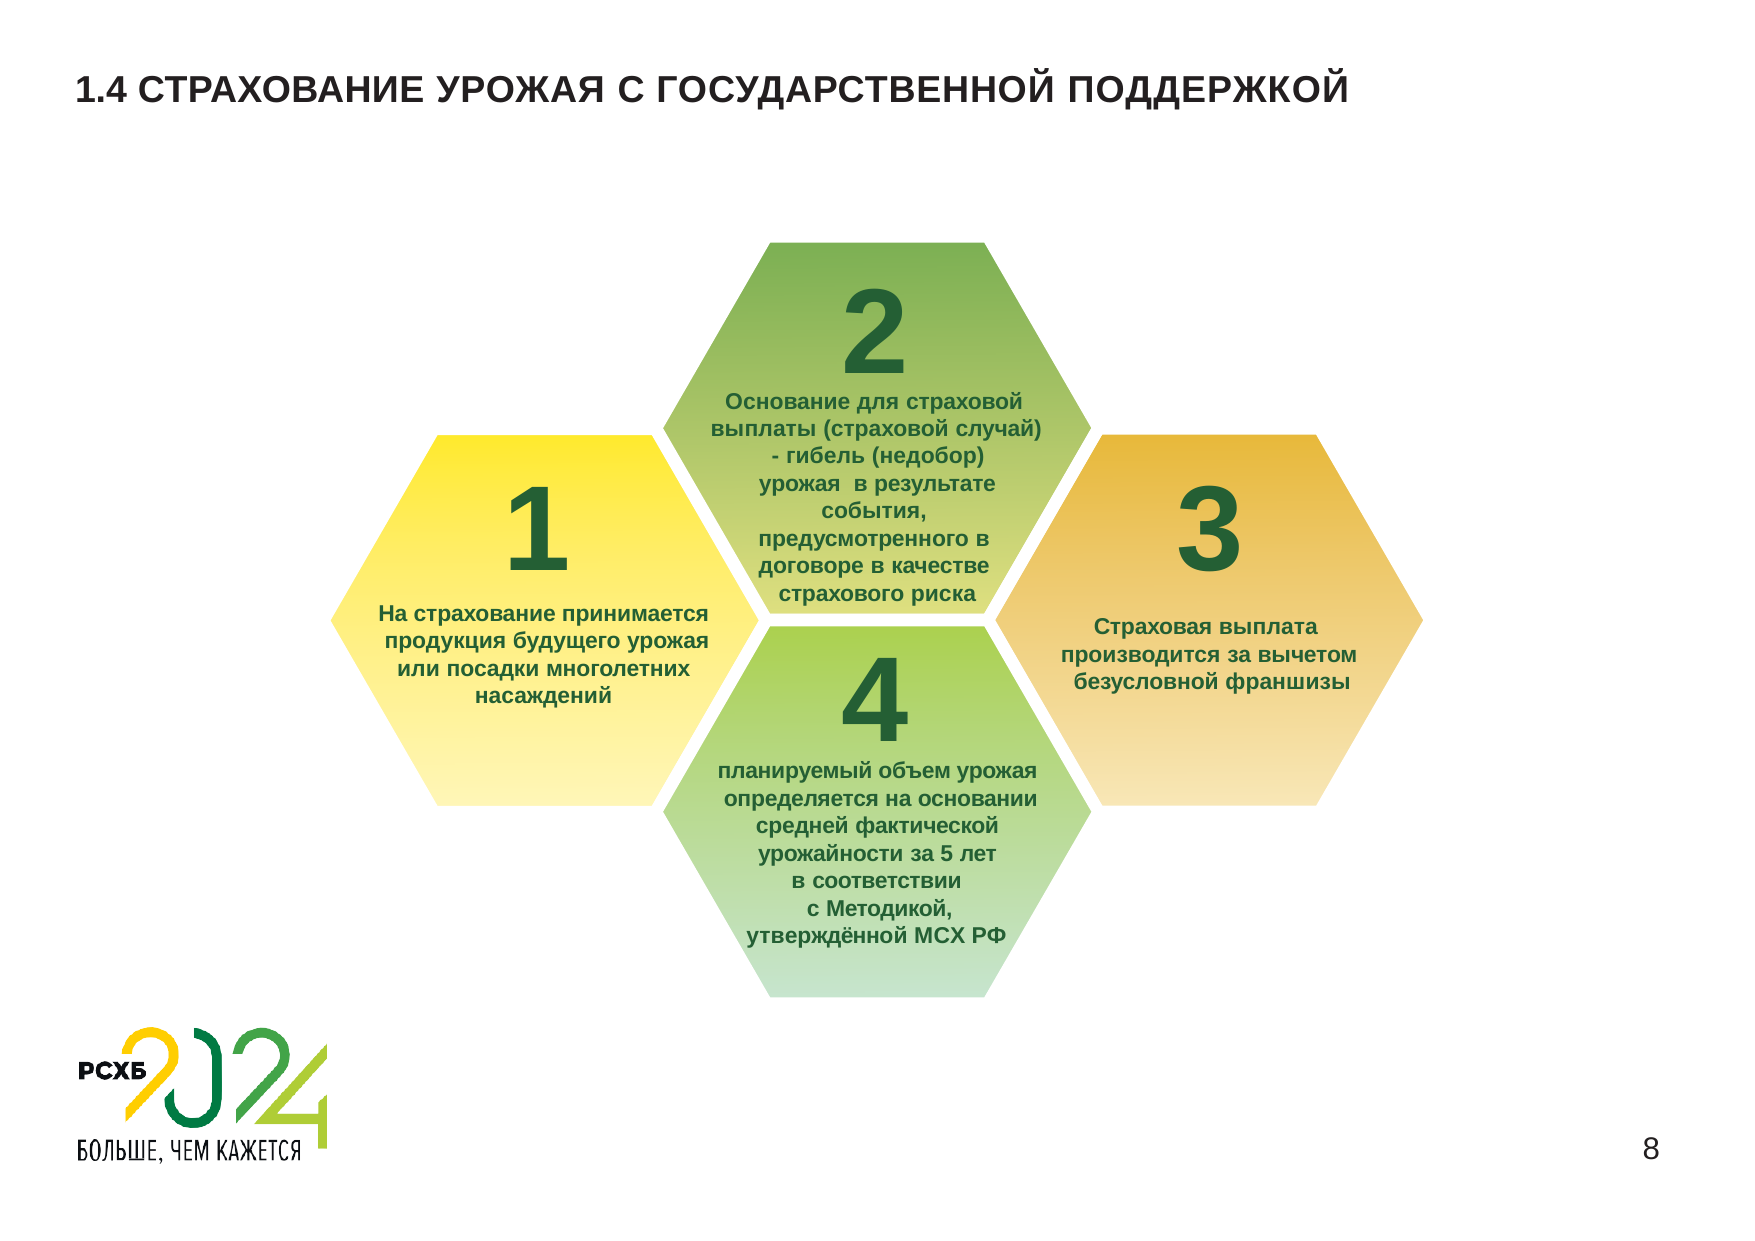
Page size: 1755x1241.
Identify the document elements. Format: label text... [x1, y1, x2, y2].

picture [78, 1027, 327, 1164]
title 1.4 СТРАХОВАНИЕ УРОЖАЯ С ГОСУДАРСТВЕННОЙ ПОДДЕРЖКОЙ [72, 62, 1372, 272]
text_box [651, 615, 1104, 1009]
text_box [316, 232, 1438, 819]
slide_number 8 [1636, 1128, 1684, 1241]
